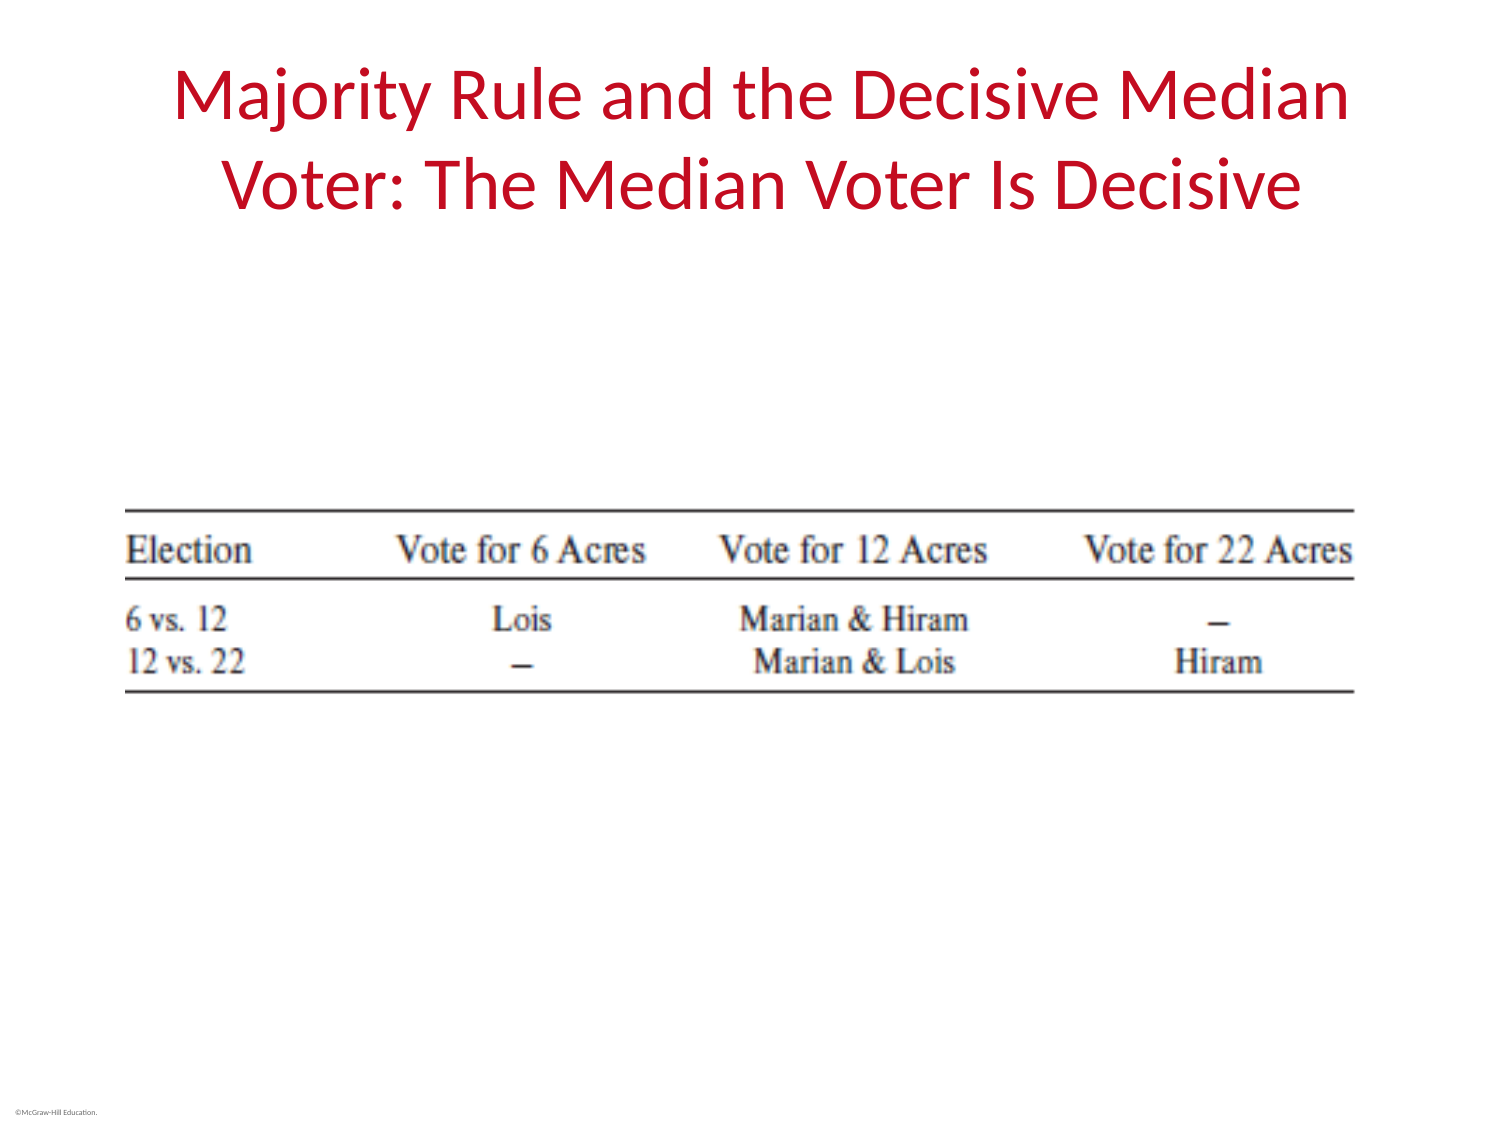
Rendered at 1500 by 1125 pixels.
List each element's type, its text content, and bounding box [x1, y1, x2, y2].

title Majority Rule and the Decisive Median Voter: The Median Voter Is Decisive [75, 37, 1450, 238]
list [124, 499, 1401, 711]
